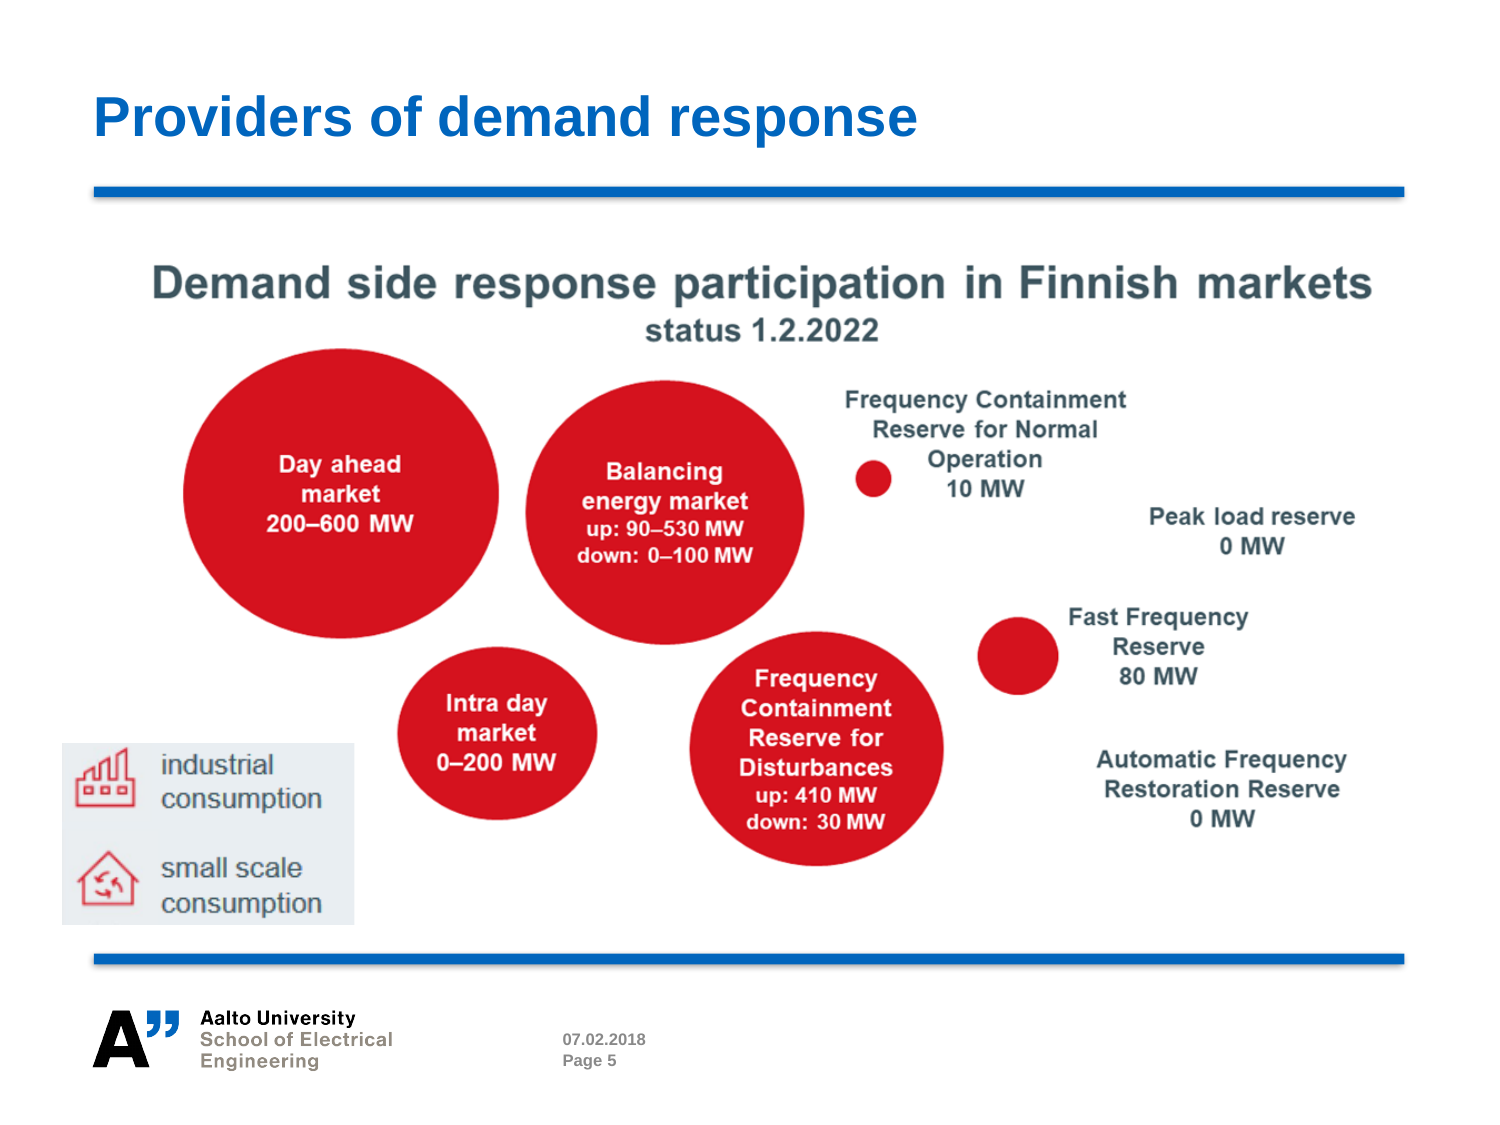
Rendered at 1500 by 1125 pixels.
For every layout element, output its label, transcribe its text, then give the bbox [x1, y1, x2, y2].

slide_number Page 5 [562, 1050, 816, 1071]
title Providers of demand response [93, 80, 1369, 205]
picture [35, 953, 449, 1125]
picture [61, 205, 1405, 944]
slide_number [562, 1029, 816, 1050]
